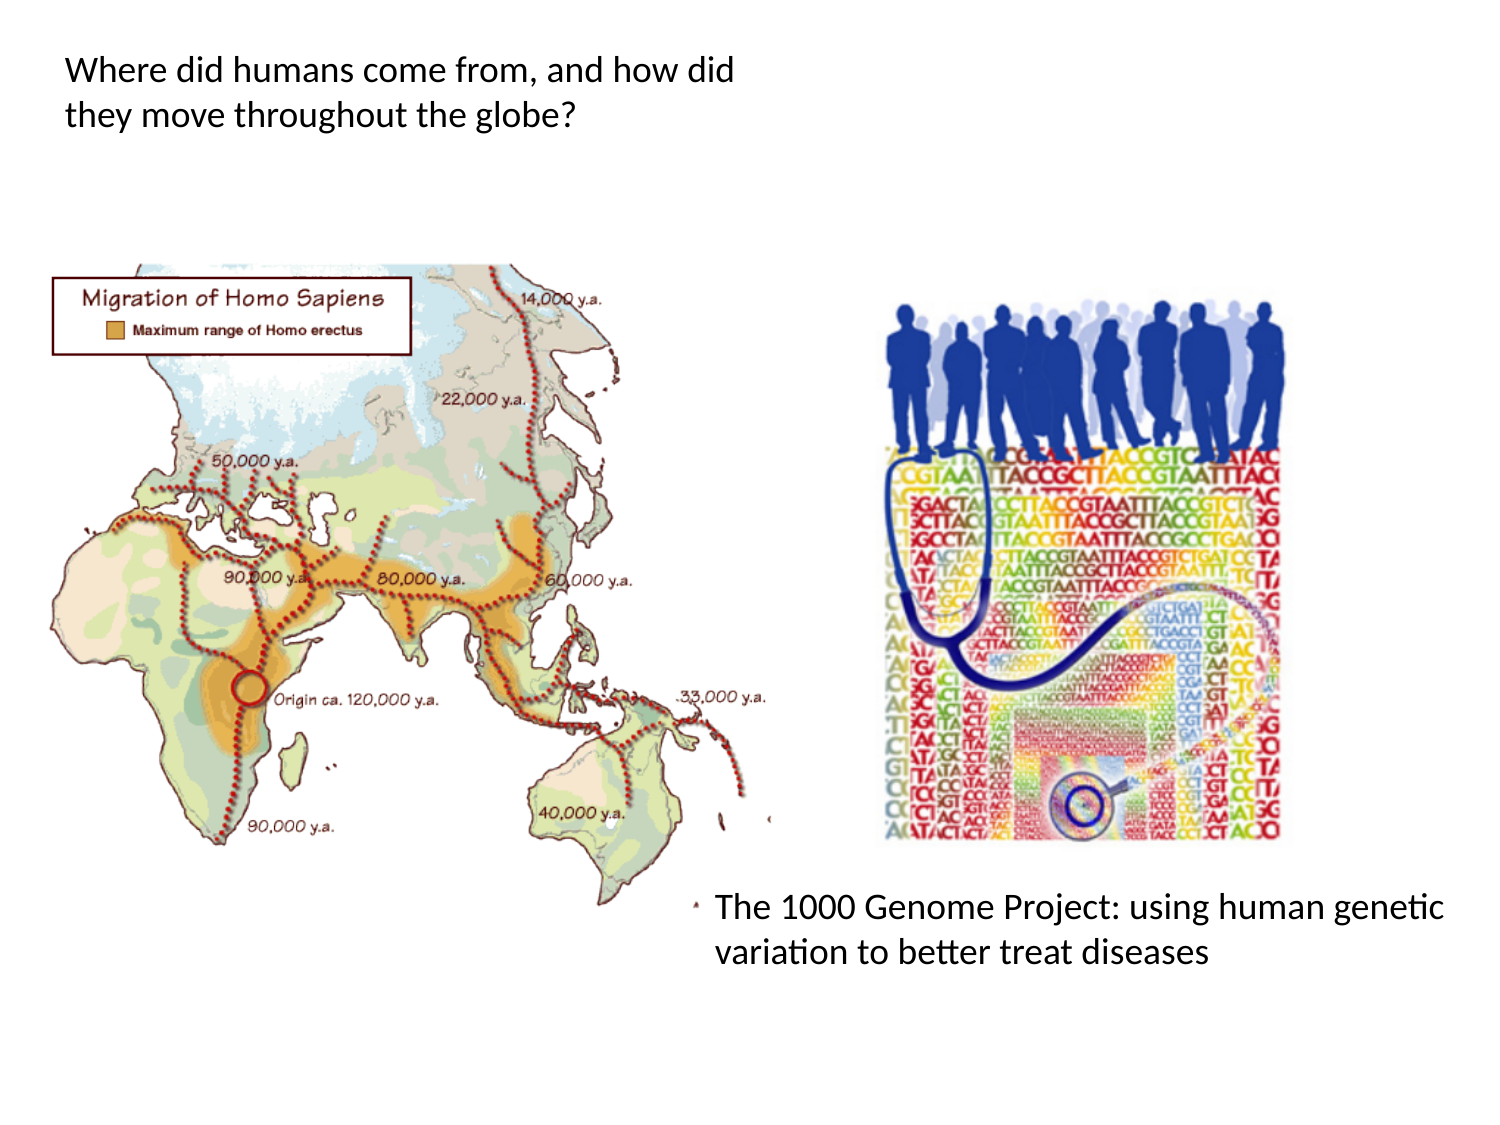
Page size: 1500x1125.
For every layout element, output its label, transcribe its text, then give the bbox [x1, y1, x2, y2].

picture [862, 274, 1308, 863]
picture [37, 262, 774, 910]
text_box Where did humans come from, and how did they move throughout the globe? [49, 37, 788, 143]
text_box The 1000 Genome Project: using human genetic variation to better treat diseases [699, 874, 1500, 980]
